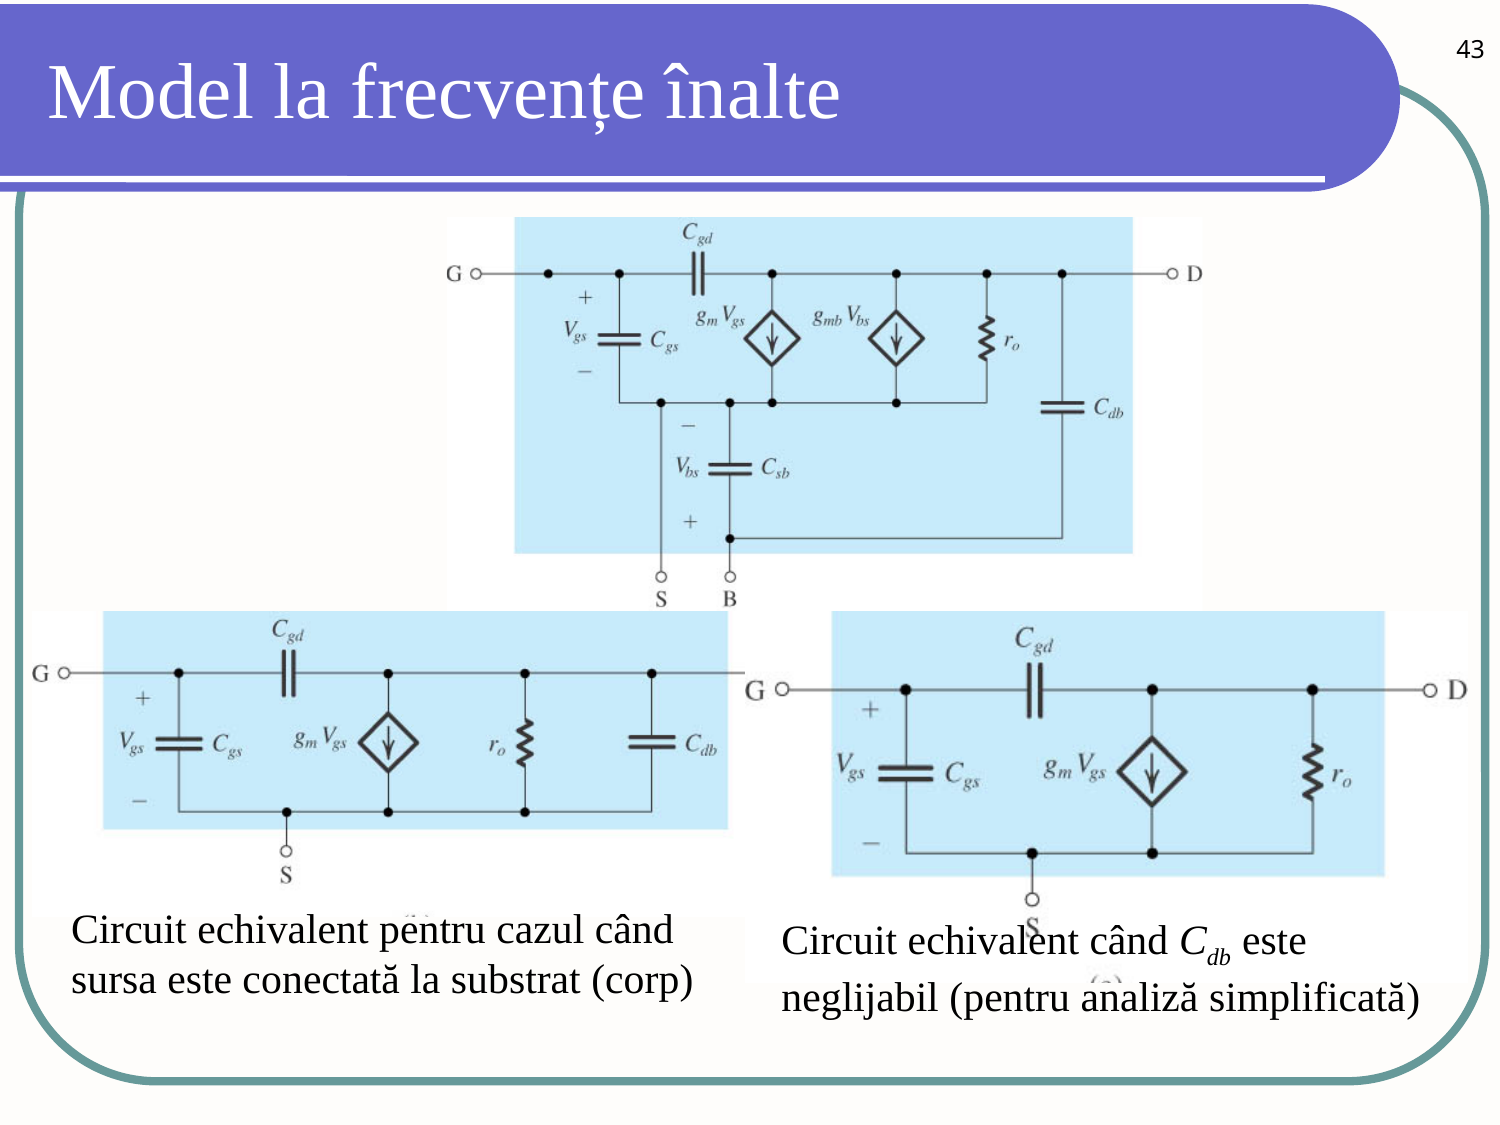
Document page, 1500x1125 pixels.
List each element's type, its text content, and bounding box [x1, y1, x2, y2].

slide_number 43 [1222, 0, 1500, 76]
picture [31, 217, 1469, 983]
text_box Circuit echivalent când Cdb este neglijabil (pentru analiză simplificată) [766, 991, 1451, 1028]
text_box Circuit echivalent pentru cazul când sursa este conectată la substrat (corp) [56, 926, 735, 1010]
title Model la frecvențe înalte [32, 16, 1347, 158]
